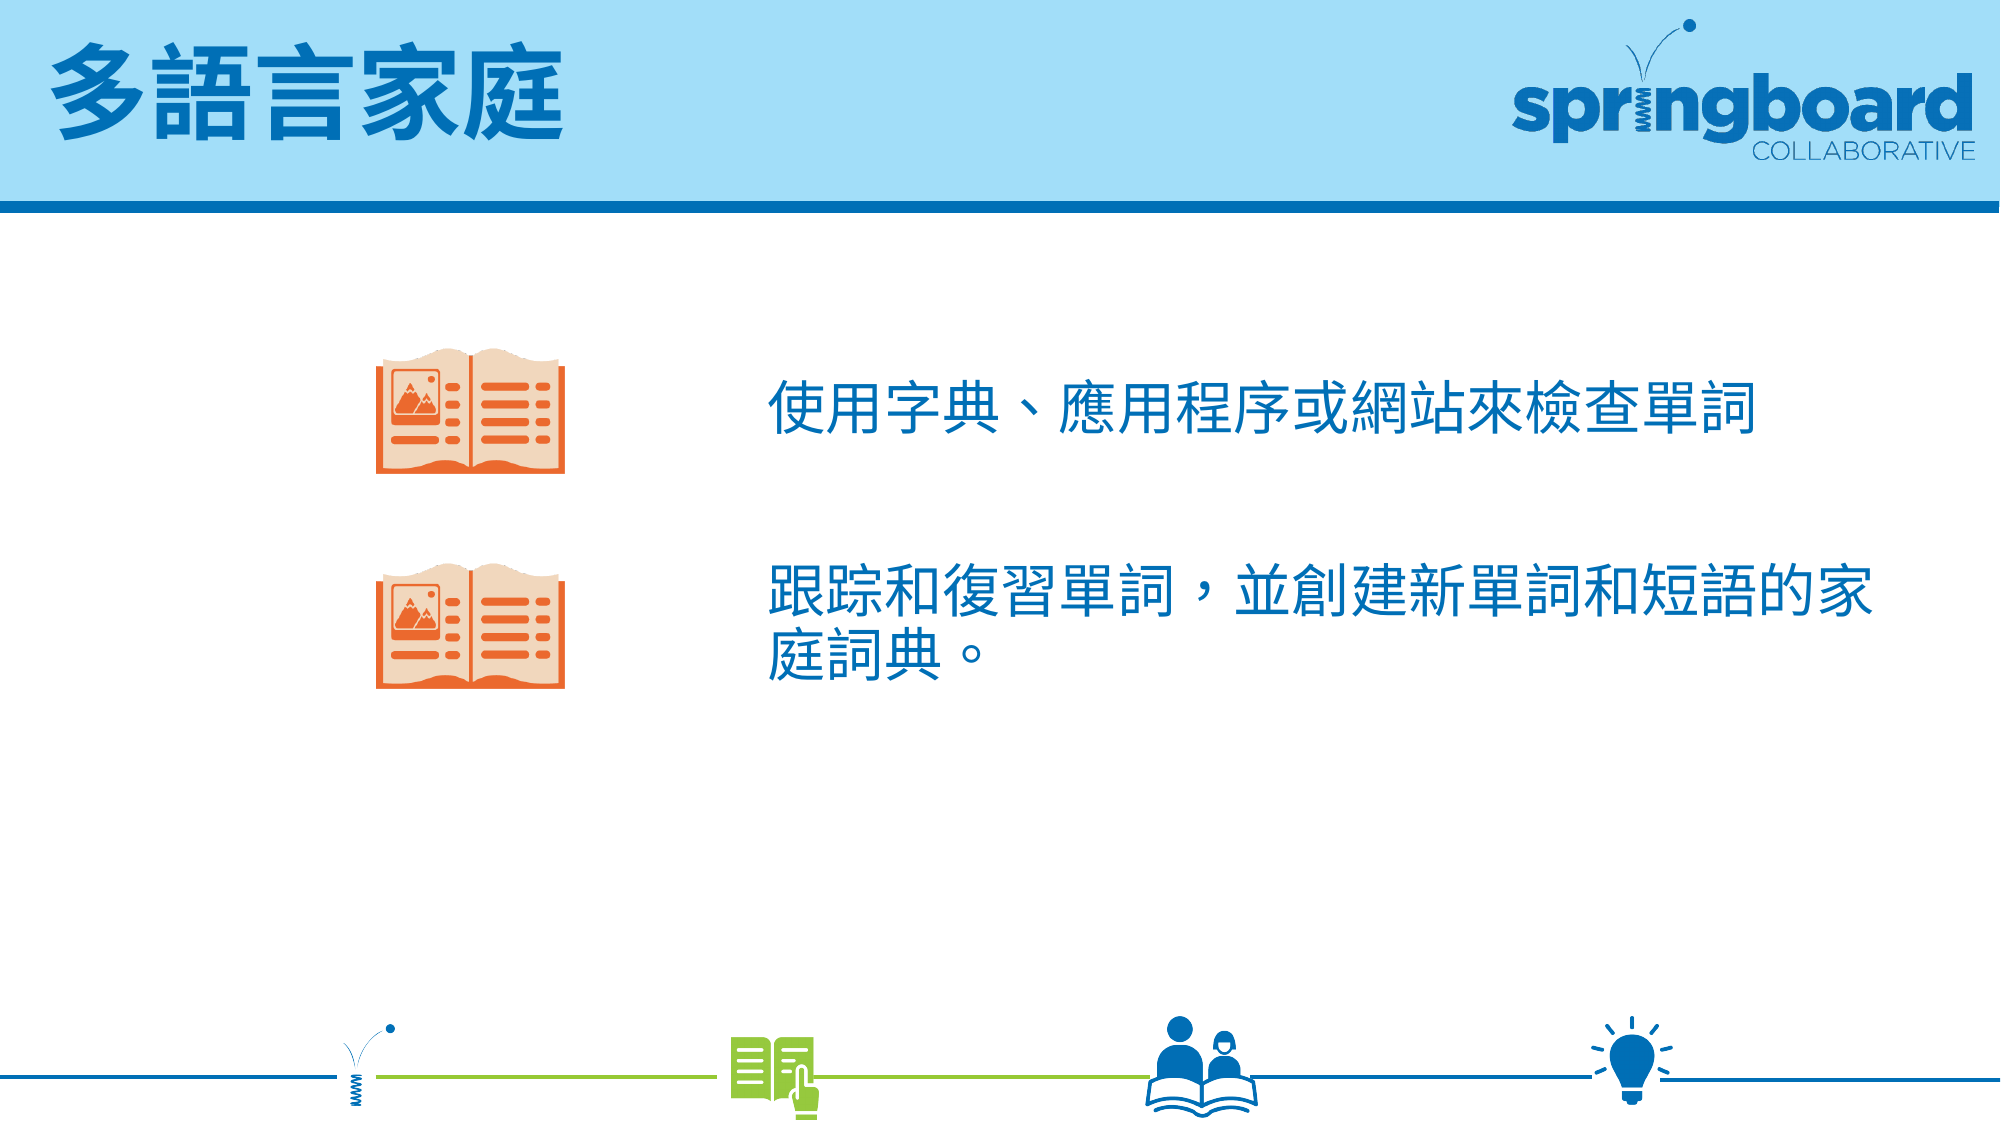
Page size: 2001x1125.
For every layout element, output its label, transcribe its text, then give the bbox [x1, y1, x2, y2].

title 多語言家庭 [0, 0, 2000, 196]
picture [1591, 1016, 1673, 1105]
picture [343, 1024, 395, 1106]
list 使用字典、應用程序或網站來檢查單詞 [752, 324, 1935, 498]
picture [375, 347, 565, 474]
list 跟踪和復習單詞，並創建新單詞和短語的家庭詞典。 [752, 539, 1935, 713]
picture [731, 1037, 819, 1120]
picture [375, 562, 565, 689]
picture [1145, 1016, 1258, 1118]
